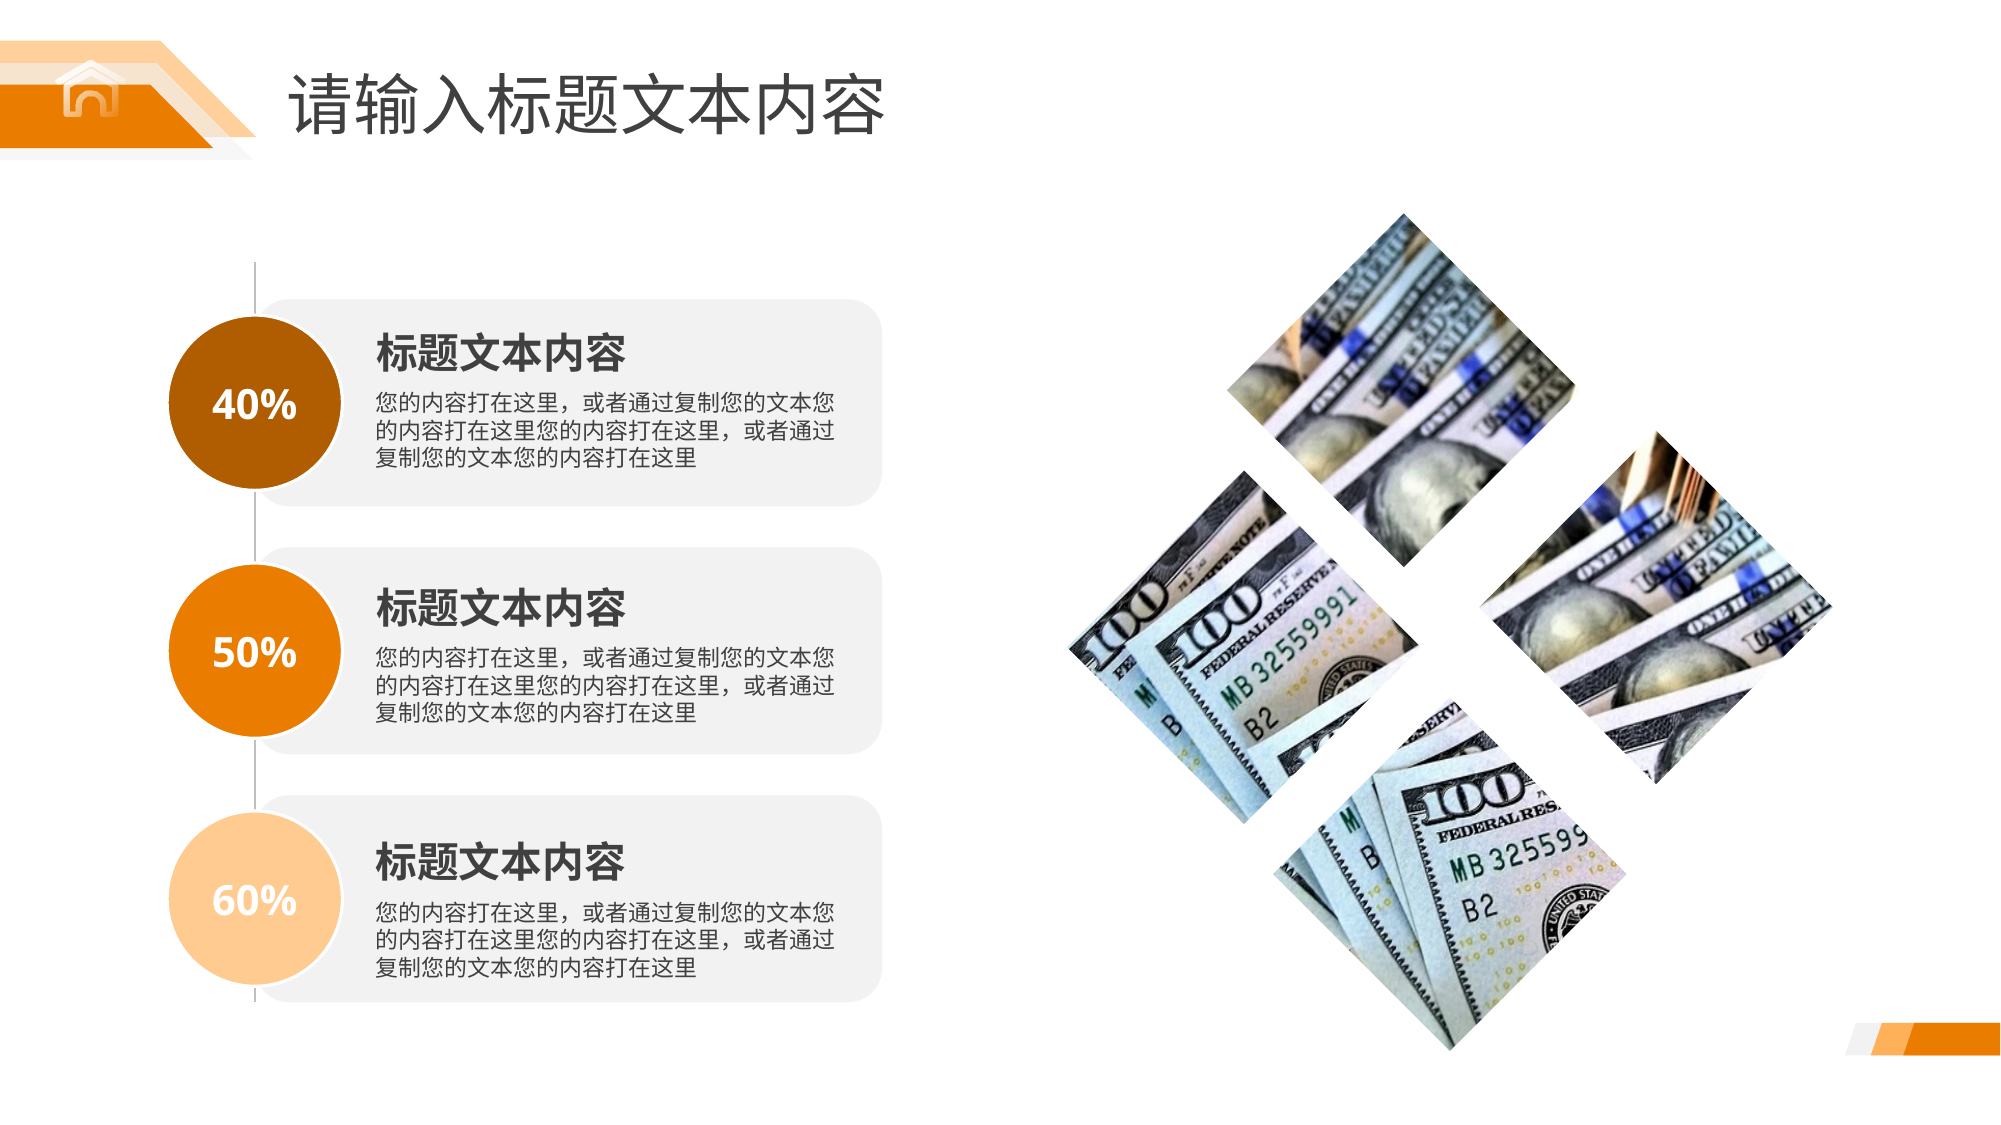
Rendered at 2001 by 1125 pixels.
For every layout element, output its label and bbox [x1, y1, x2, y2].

text_box [167, 262, 883, 1003]
text_box [1225, 212, 1583, 569]
text_box [1477, 428, 1835, 786]
text_box [1065, 468, 1423, 826]
text_box [1271, 695, 1629, 1053]
